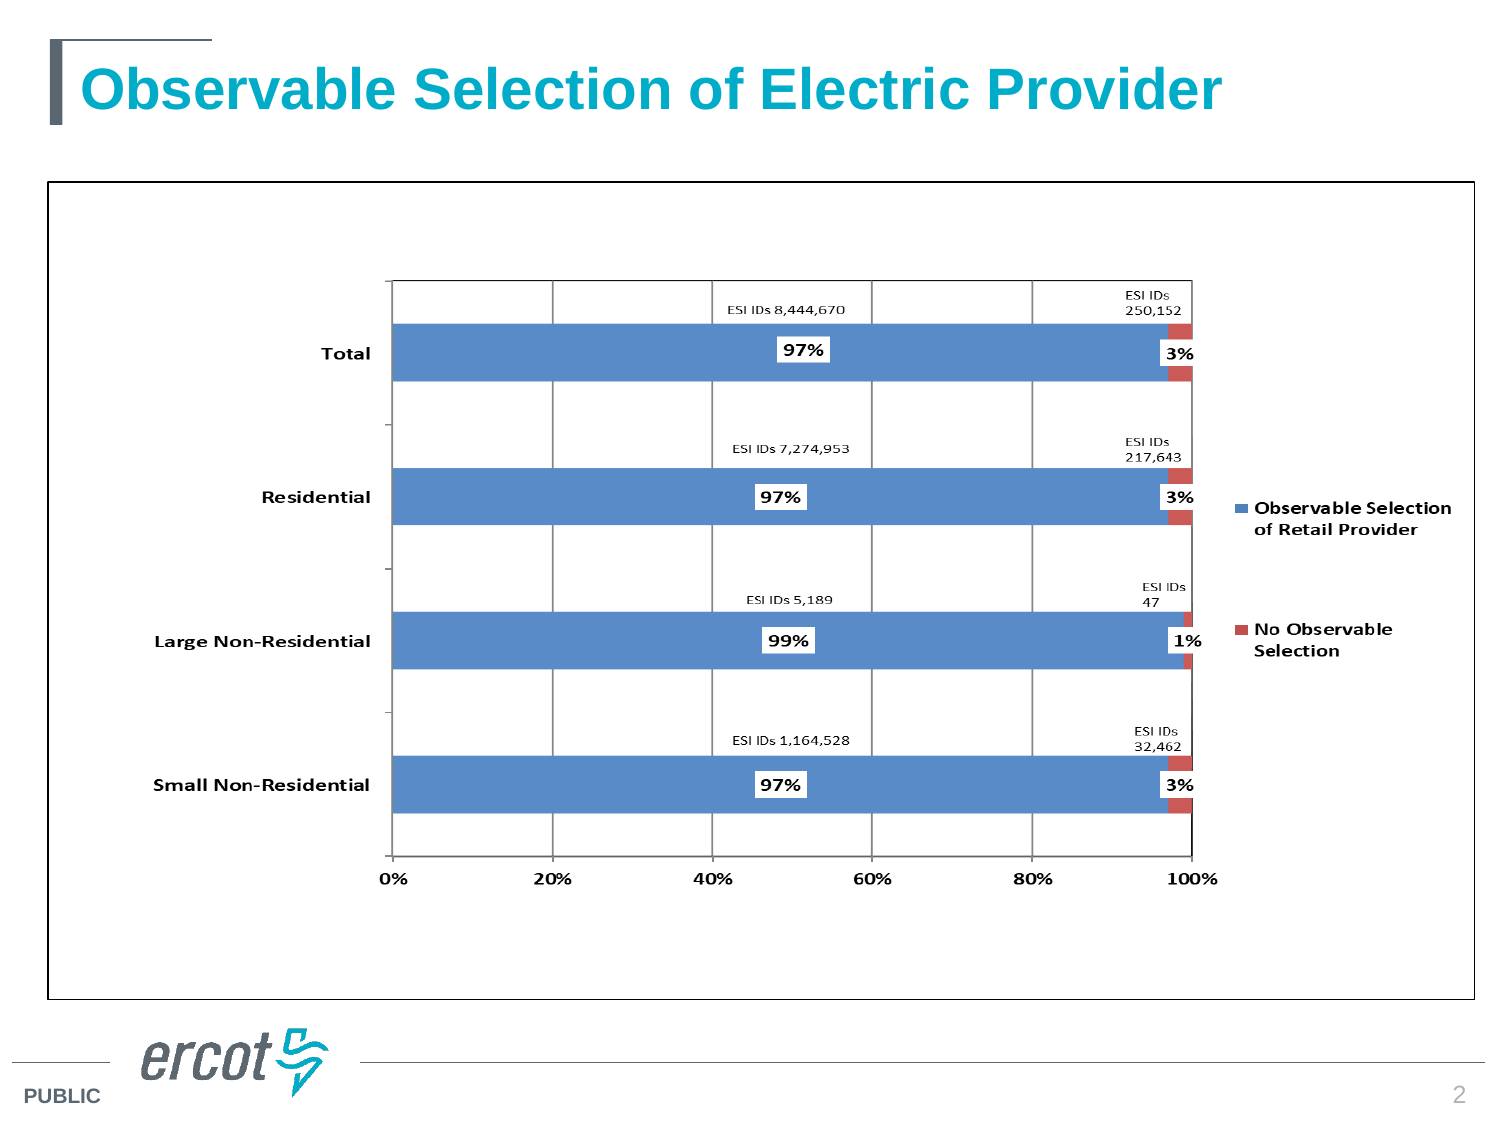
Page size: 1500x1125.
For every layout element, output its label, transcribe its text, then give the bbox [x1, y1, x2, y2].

picture [47, 180, 1476, 1001]
picture [137, 1024, 332, 1100]
slide_number 2 [1437, 1076, 1475, 1112]
title Observable Selection of Electric Provider [65, 43, 1453, 179]
